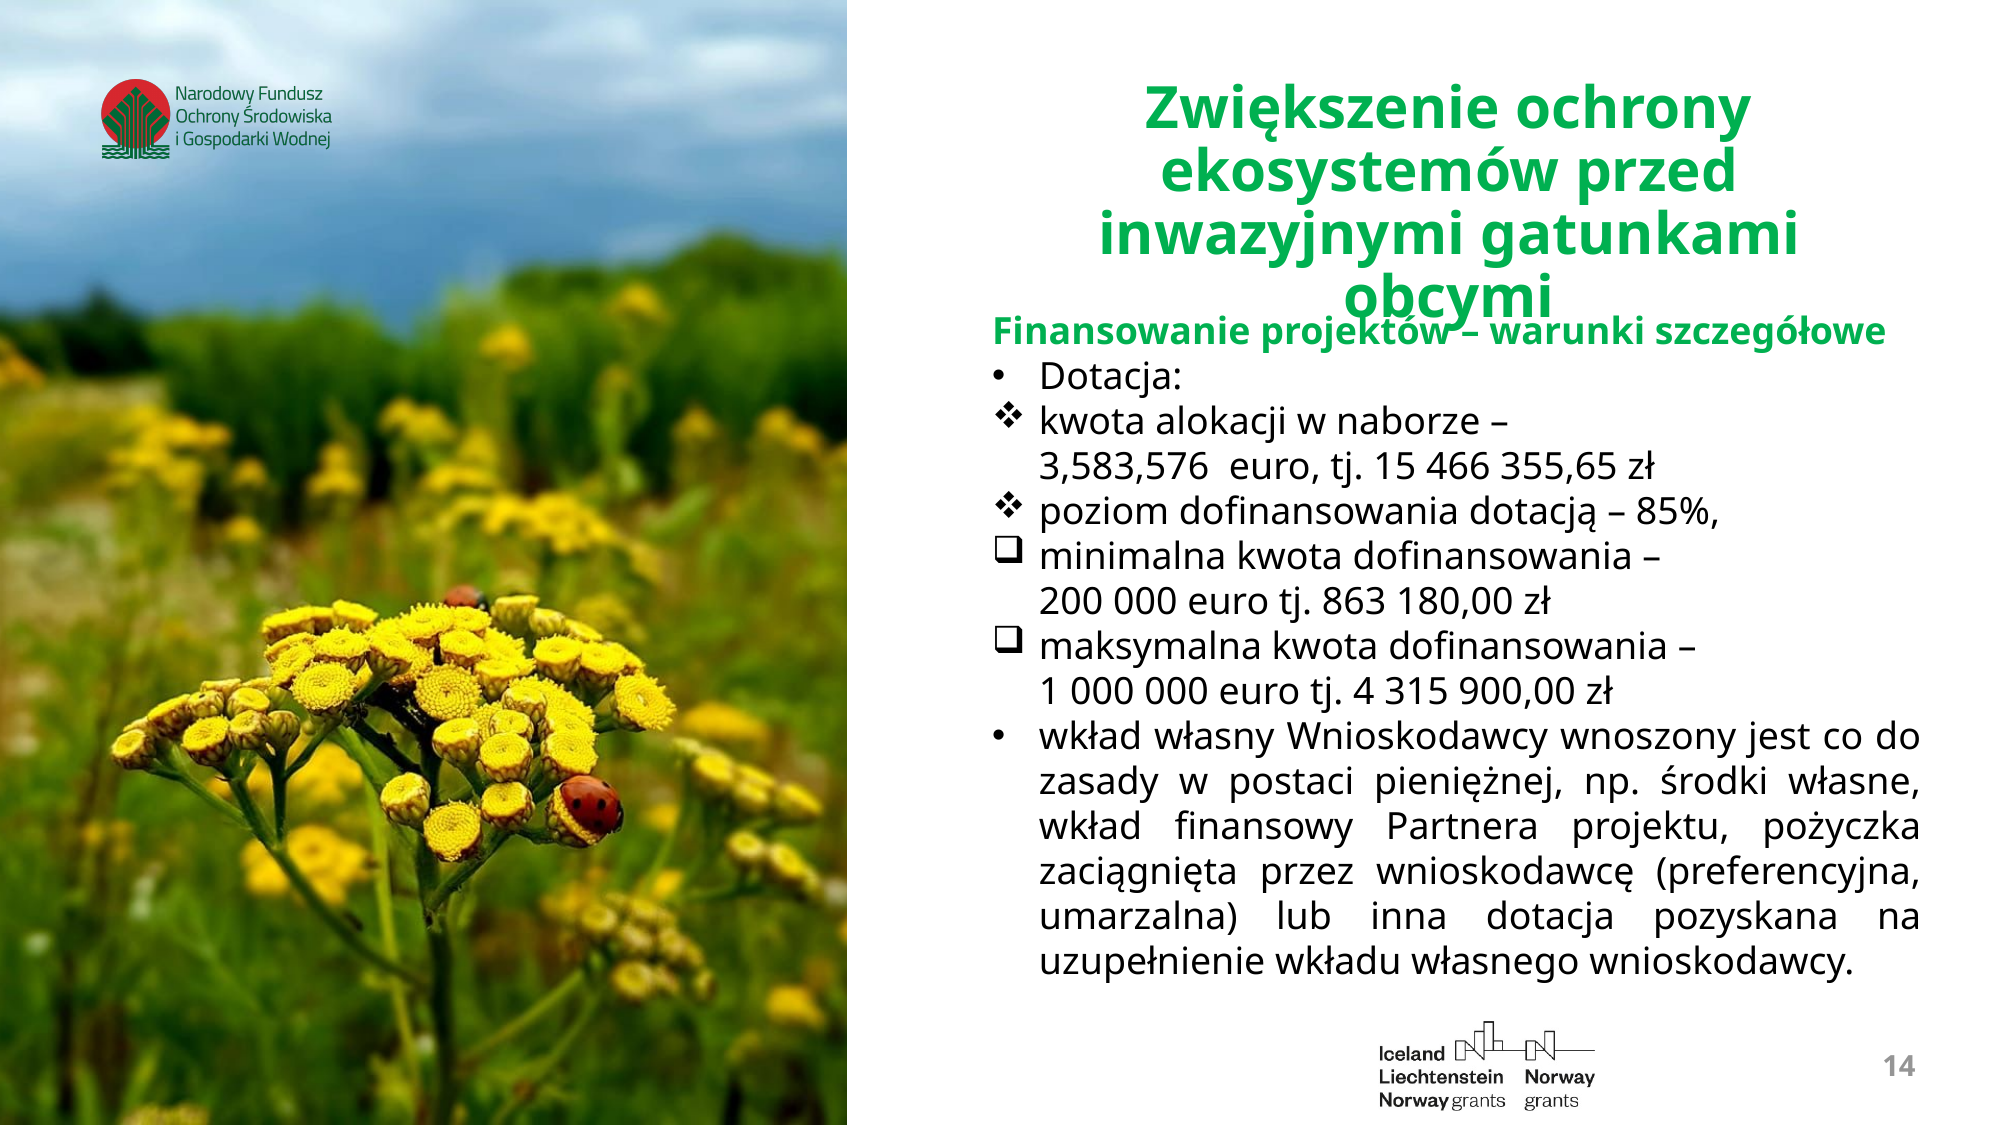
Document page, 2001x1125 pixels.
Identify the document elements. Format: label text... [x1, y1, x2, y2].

text_box Zwiększenie ochrony ekosystemów przed inwazyjnymi gatunkami obcymi [978, 70, 1920, 273]
picture [0, 0, 847, 1125]
picture [1378, 1021, 1595, 1111]
text_box Finansowanie projektów – warunki szczegółowe Dotacja: kwota alokacji w naborze – 3,583,576 euro, tj. 15 466 355,65 zł poziom dofinansowania dotacją – 85%, minimalna kwota dofinansowania – 200 000 euro tj. 863 180,00 zł maksymalna kwota dofinansowania – 1 000 000 euro tj. 4 315 900,00 zł wkład własny Wnioskodawcy wnoszony jest co do zasady w postaci pieniężnej, np. środki własne, wkład finansowy Partnera projektu, pożyczka zaciągnięta przez wnioskodawcę (preferencyjna, umarzalna) lub inna dotacja pozyskana na uzupełnienie wkładu własnego wnioskodawcy. [977, 299, 1937, 990]
